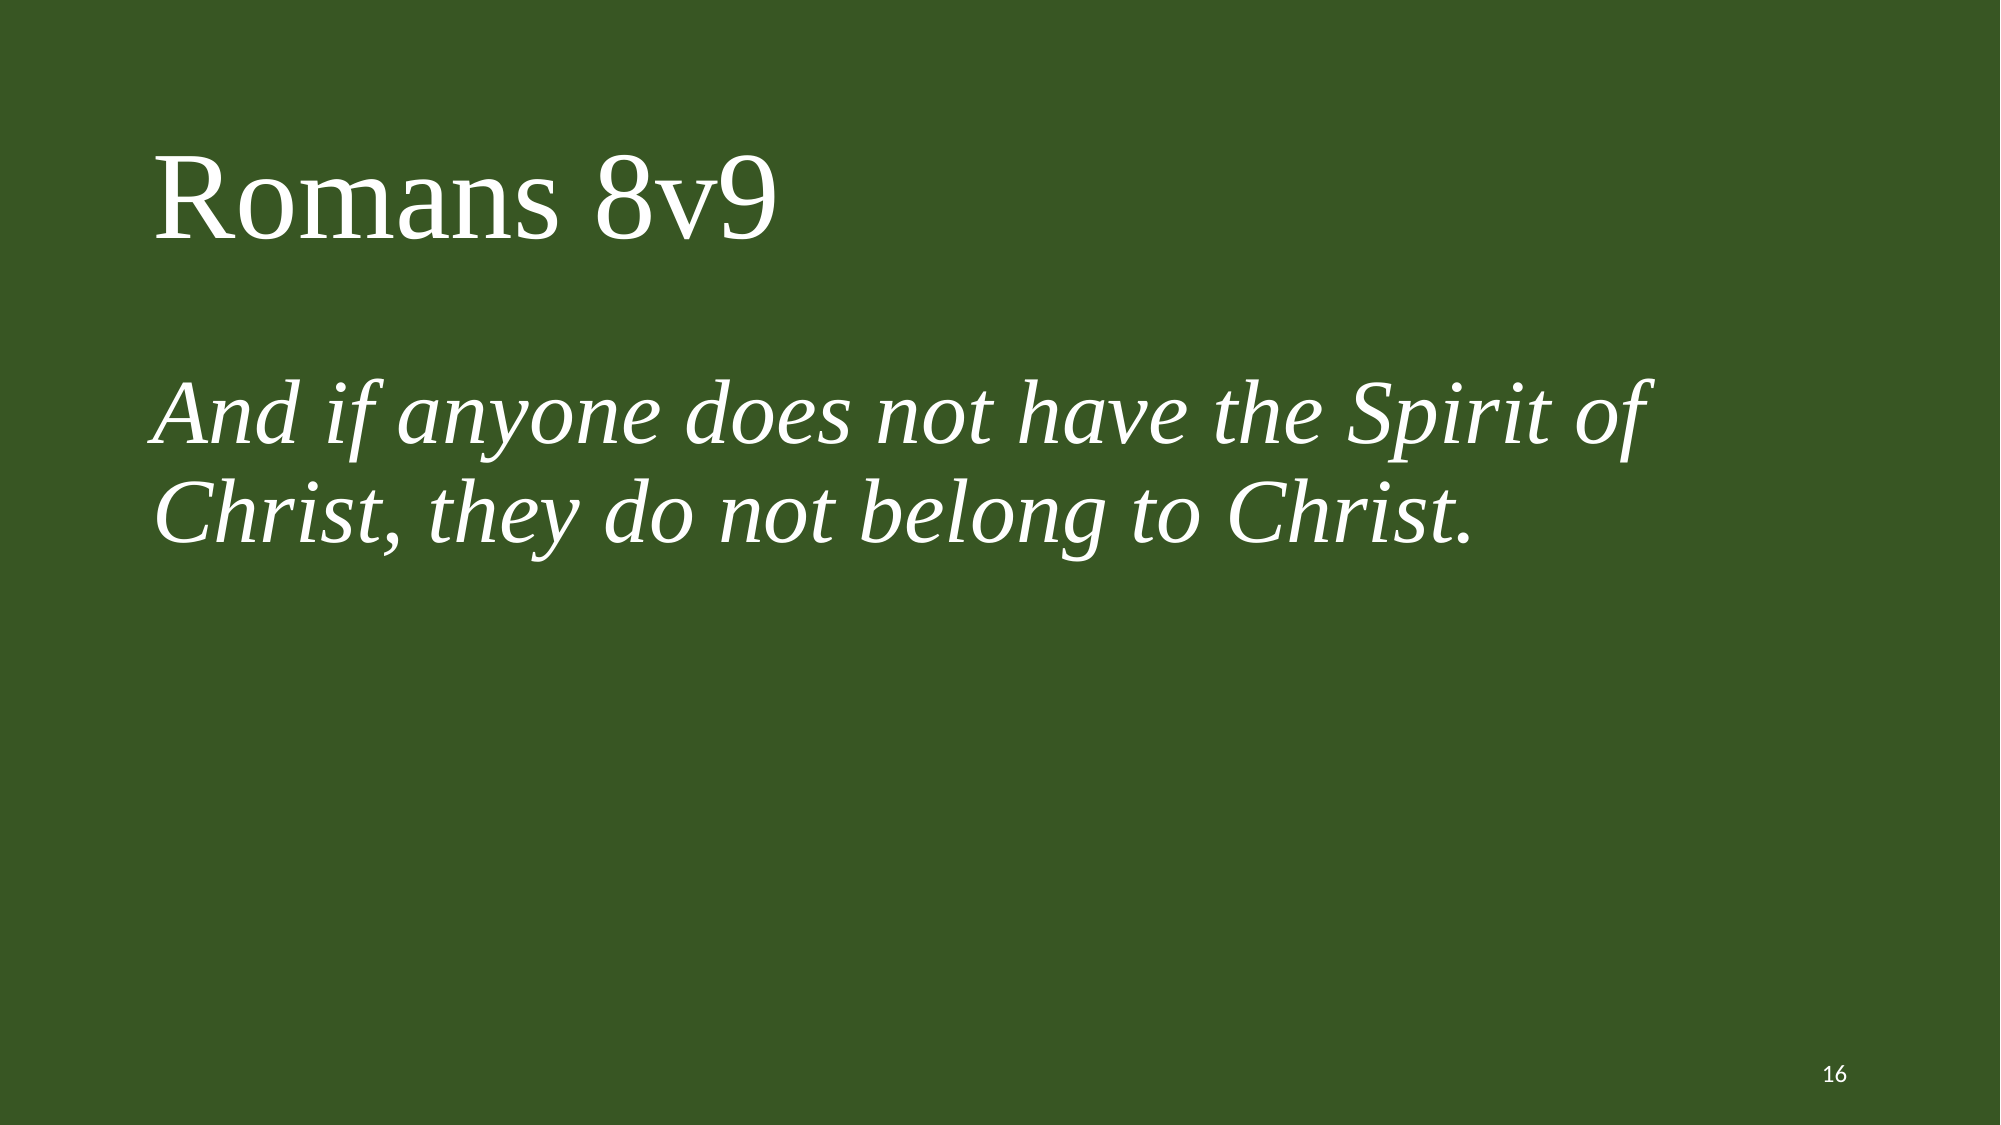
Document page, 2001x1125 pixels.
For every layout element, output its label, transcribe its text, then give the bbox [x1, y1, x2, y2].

title Romans 8v9 And if anyone does not have the Spirit of Christ, they do not belong to Christ. [137, 122, 1863, 1024]
slide_number 16 [1412, 1042, 1863, 1103]
